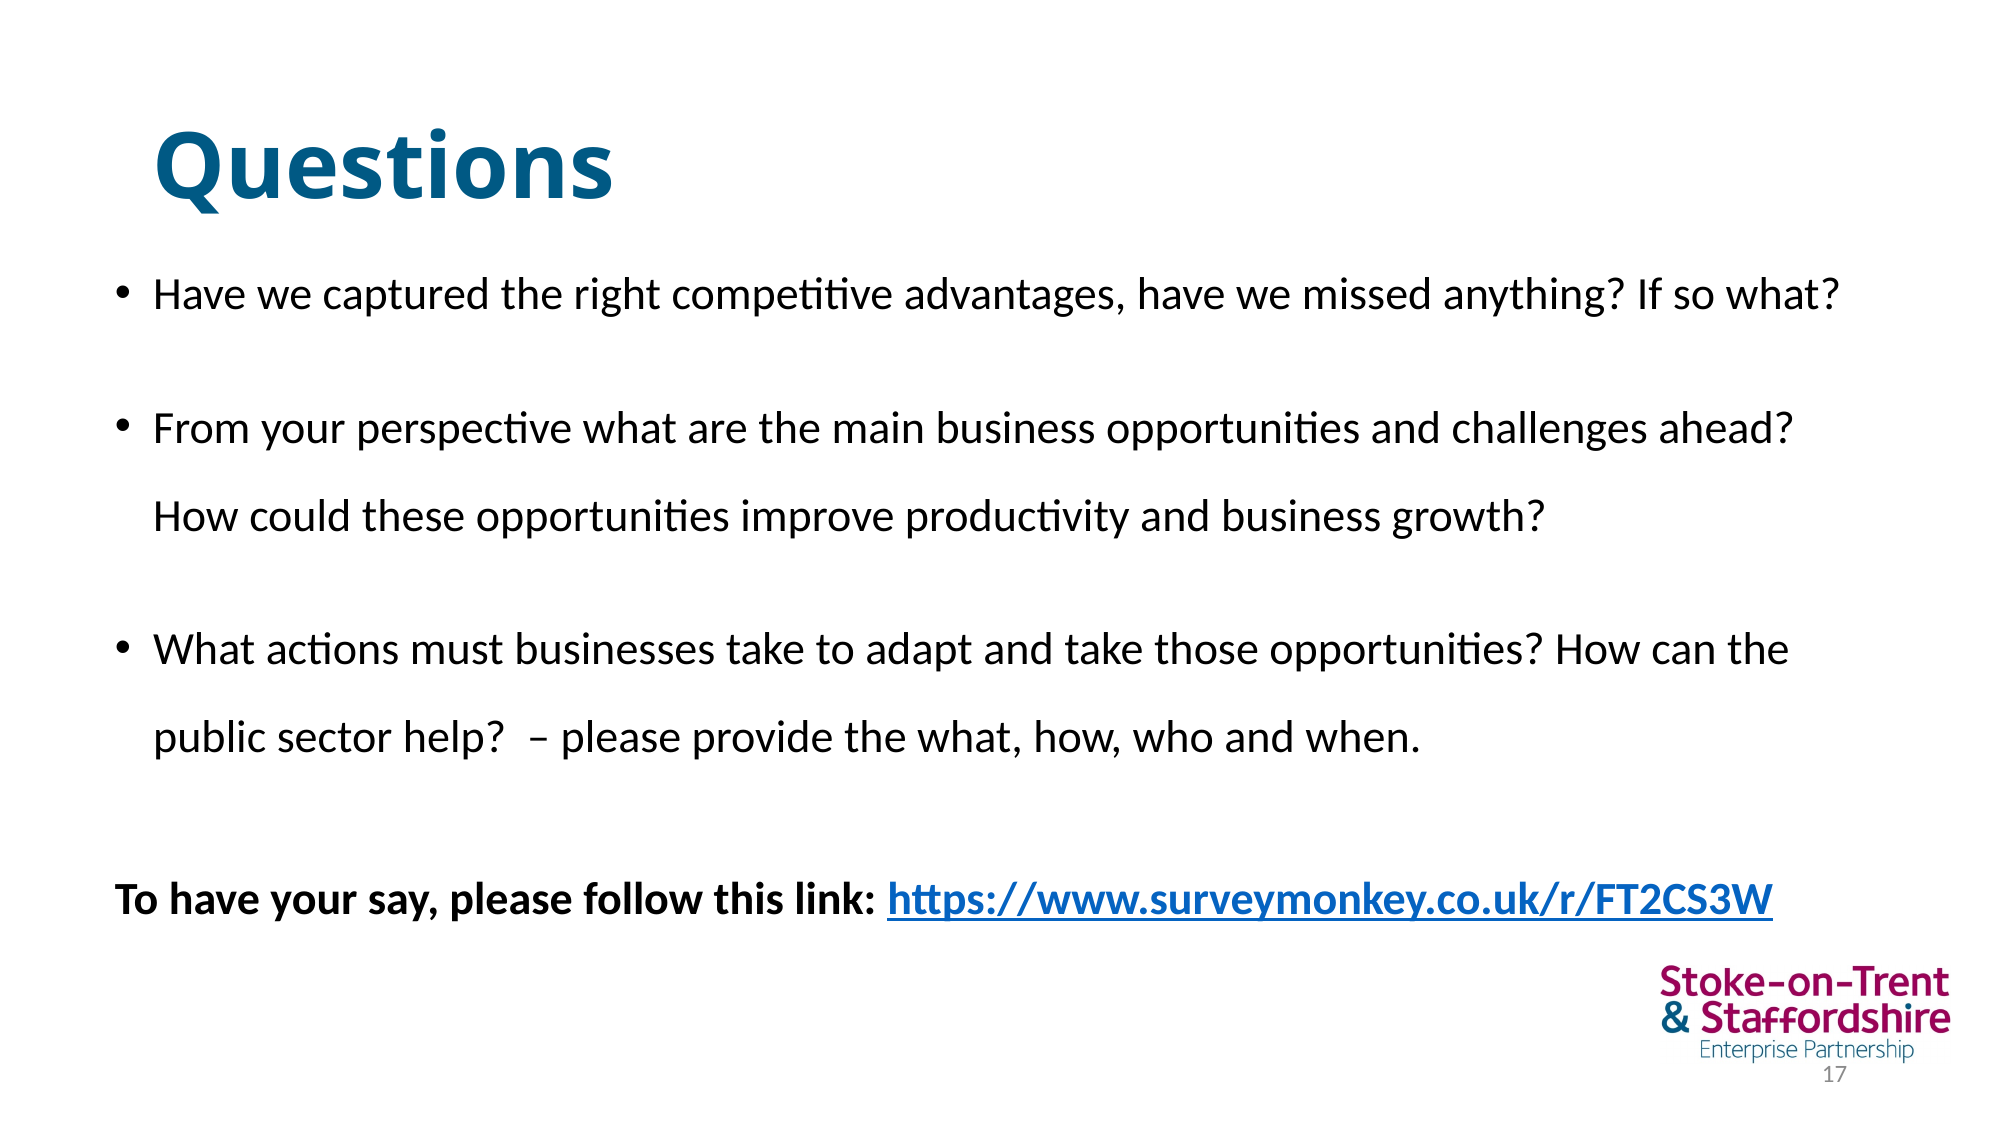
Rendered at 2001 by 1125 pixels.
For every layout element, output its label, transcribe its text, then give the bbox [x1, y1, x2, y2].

slide_number 17 [1412, 1042, 1863, 1103]
picture [1659, 965, 1951, 1064]
list Have we captured the right competitive advantages, have we missed anything? If so what? From your perspective what are the main business opportunities and challenges ahead? How could these opportunities improve productivity and business growth? What actions must businesses take to adapt and take those opportunities? How can the public sector help? – please provide the what, how, who and when. To have your say, please follow this link: https://www.surveymonkey.co.uk/r/FT2CS3W [99, 223, 1863, 1014]
title Questions [137, 59, 1863, 223]
